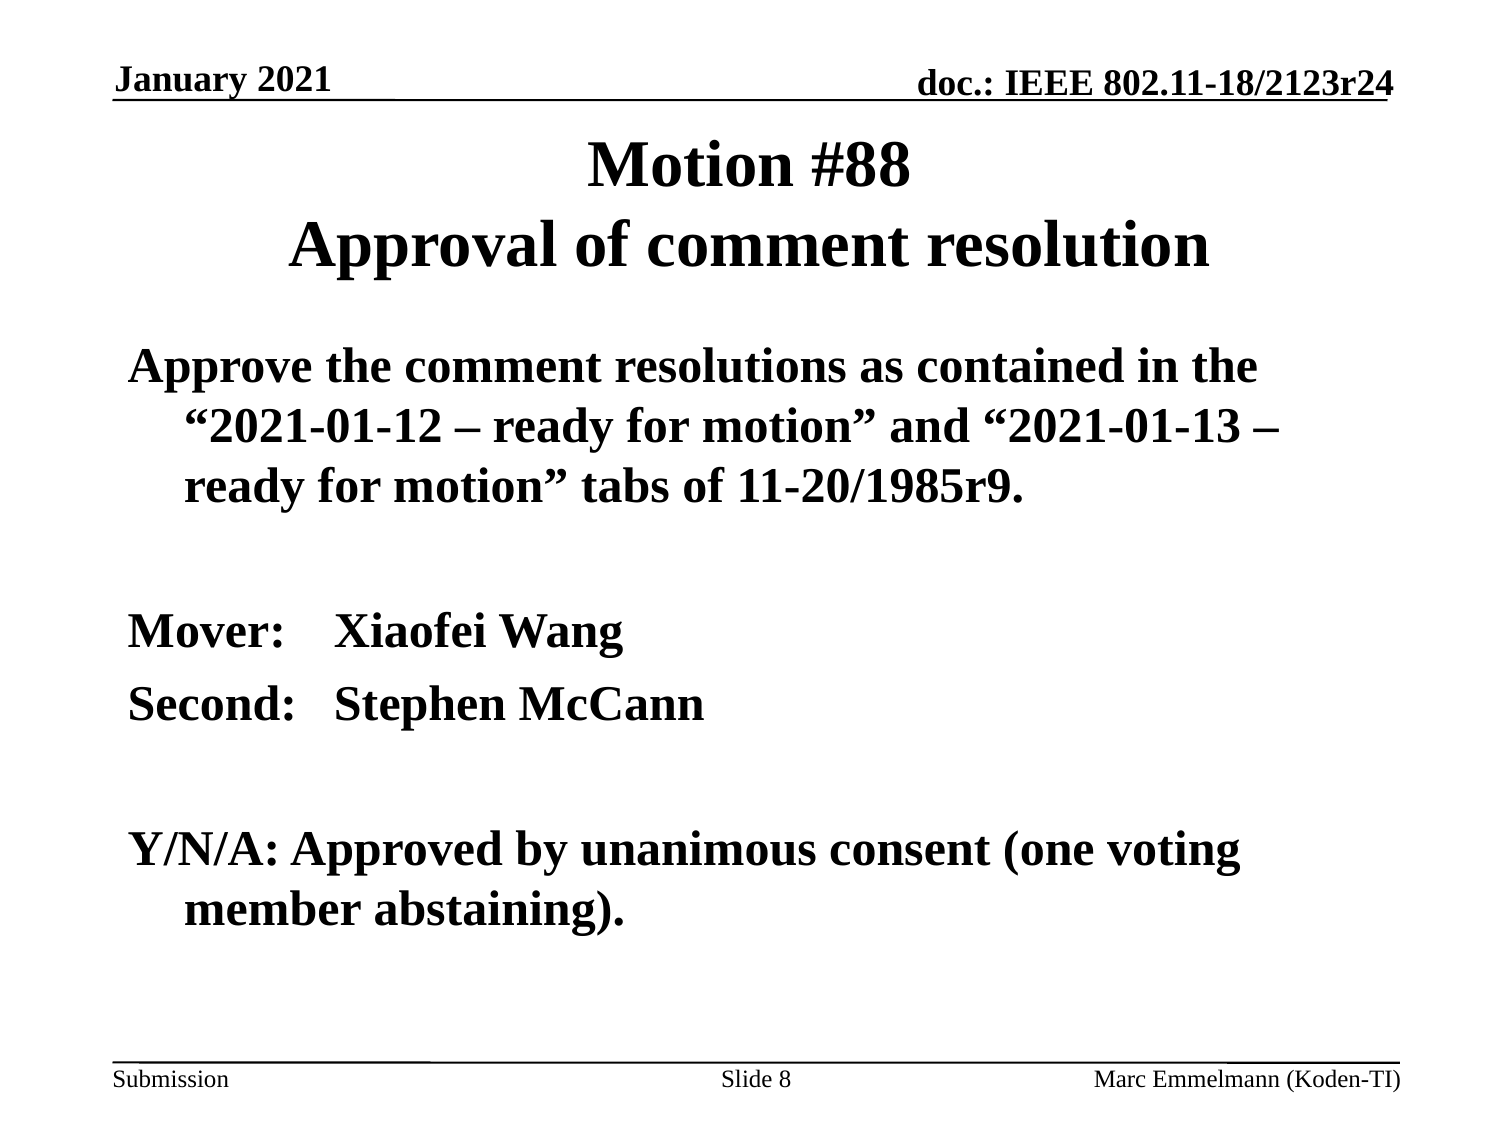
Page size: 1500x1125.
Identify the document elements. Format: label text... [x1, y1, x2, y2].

list Approve the comment resolutions as contained in the “2021-01-12 – ready for motion” and “2021-01-13 – ready for motion” tabs of 11-20/1985r9. Mover: Xiaofei Wang Second: Stephen McCann Y/N/A: Approved by unanimous consent (one voting member abstaining). [112, 324, 1388, 1000]
slide_number Slide 8 [712, 1061, 800, 1123]
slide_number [114, 54, 423, 100]
footer Marc Emmelmann (Koden-TI) [878, 1061, 1402, 1093]
title Motion #88 Approval of comment resolution [112, 112, 1388, 288]
